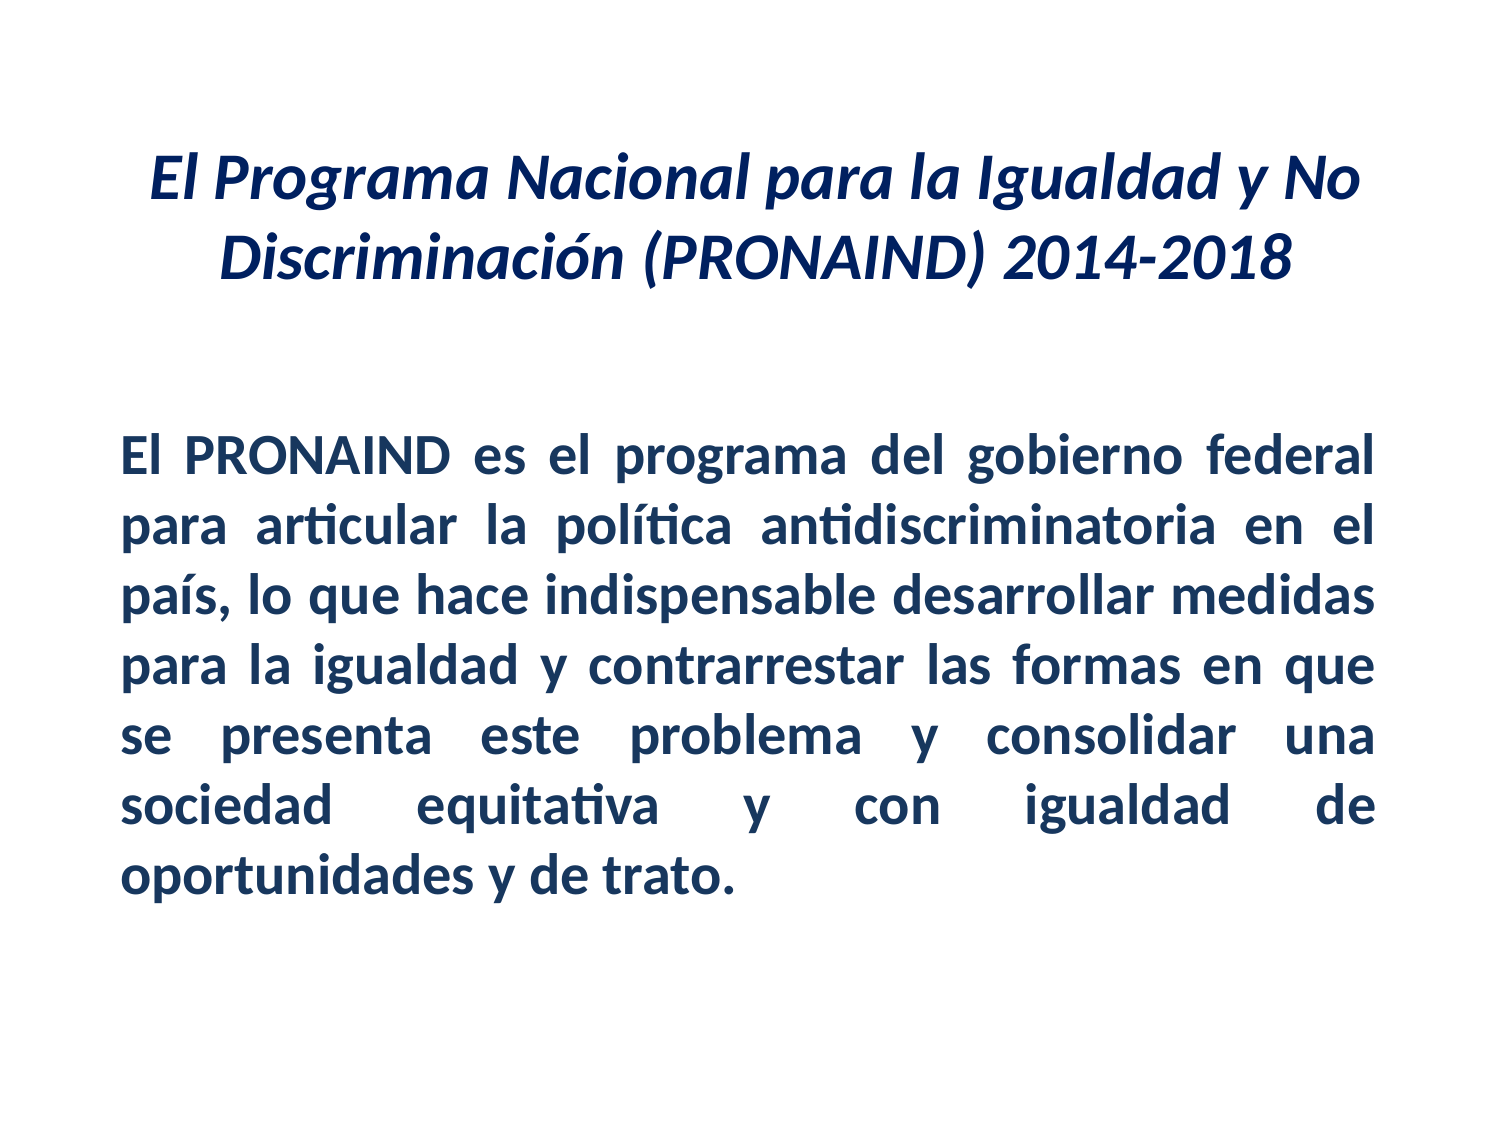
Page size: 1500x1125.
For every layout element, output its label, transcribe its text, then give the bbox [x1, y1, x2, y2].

text_box El PRONAIND es el programa del gobierno federal para articular la política antidiscriminatoria en el país, lo que hace indispensable desarrollar medidas para la igualdad y contrarrestar las formas en que se presenta este problema y consolidar una sociedad equitativa y con igualdad de oportunidades y de trato. [105, 408, 1392, 914]
text_box El Programa Nacional para la Igualdad y No Discriminación (PRONAIND) 2014-2018 [103, 125, 1392, 300]
